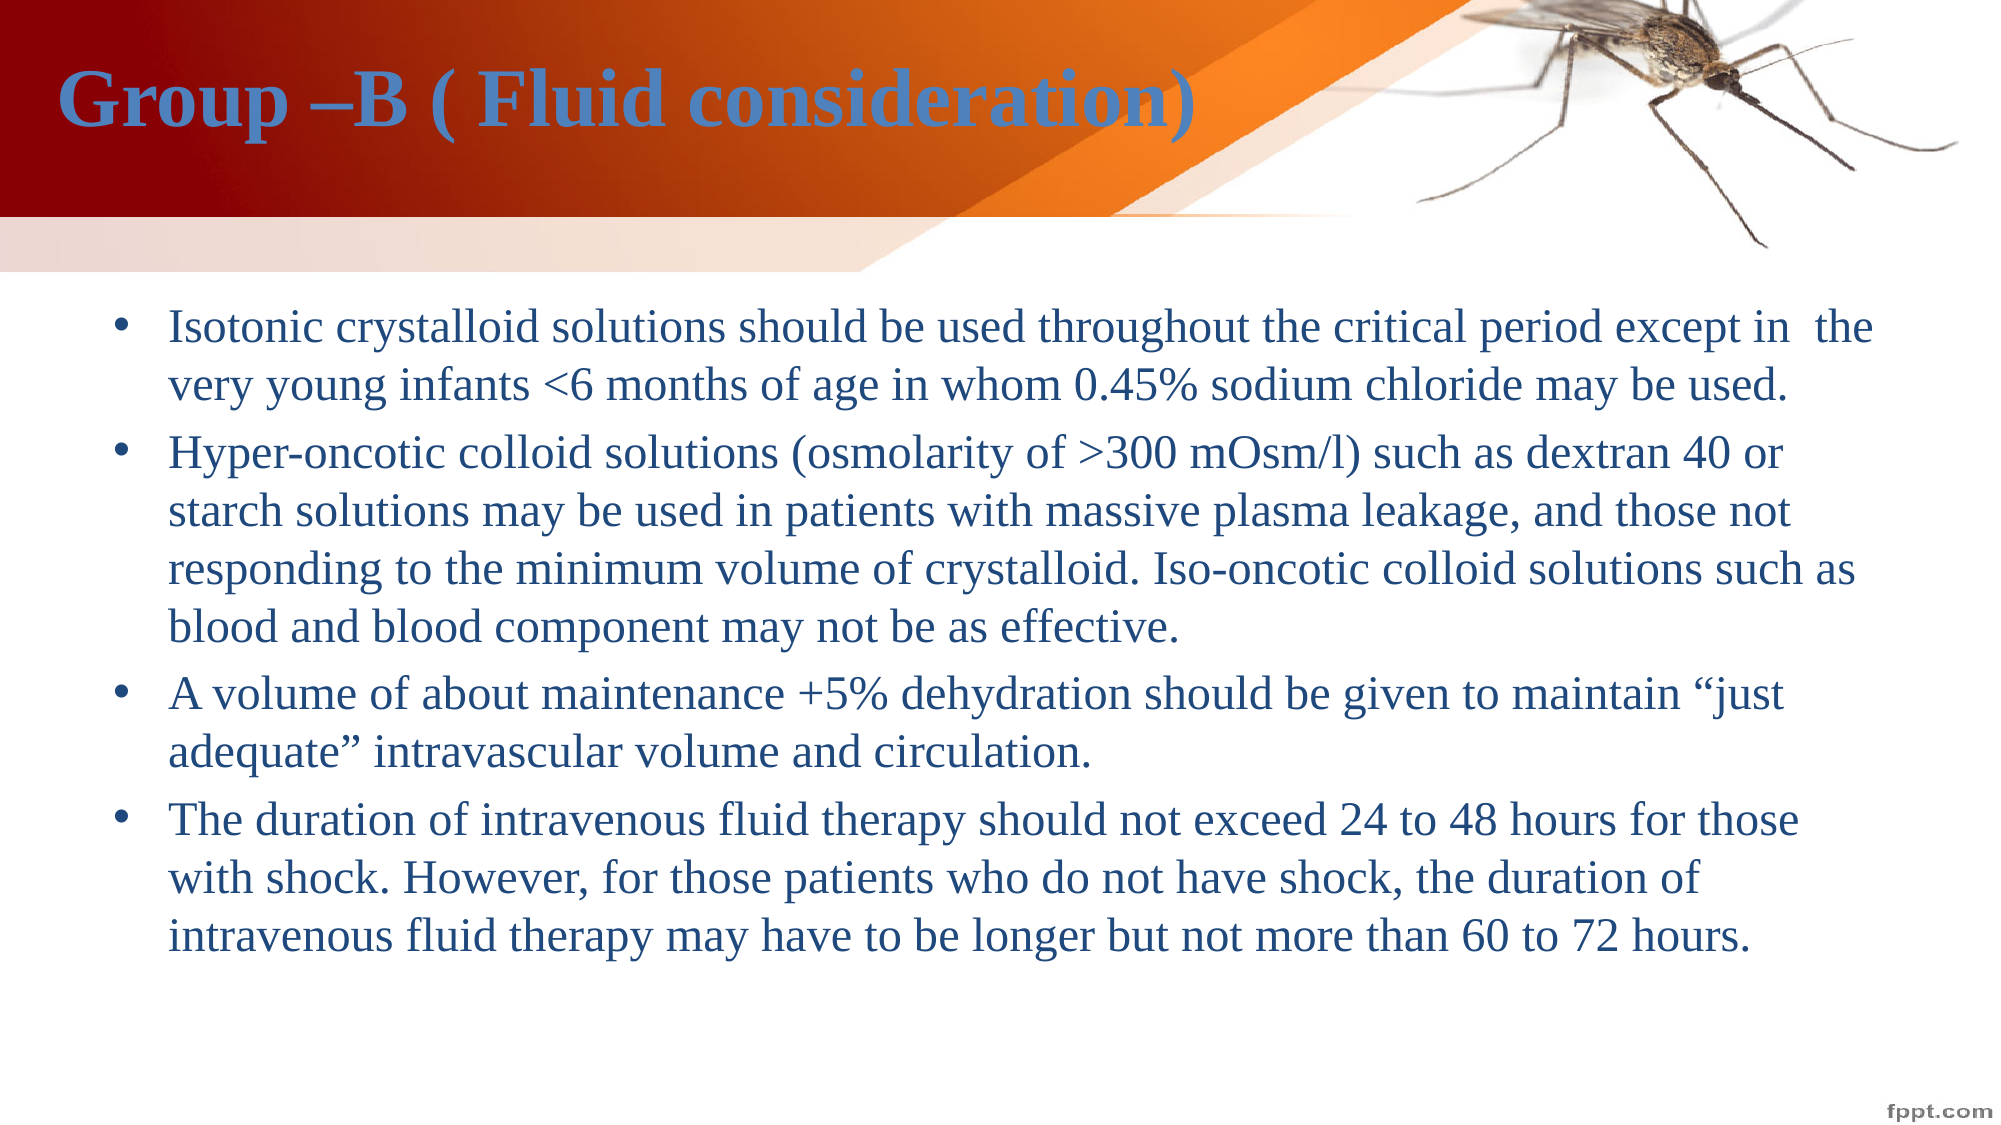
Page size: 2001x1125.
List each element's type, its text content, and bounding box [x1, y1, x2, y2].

title Group –B ( Fluid consideration) [41, 43, 1842, 144]
picture [0, 0, 2001, 1125]
list Isotonic crystalloid solutions should be used throughout the critical period except in the very young infants <6 months of age in whom 0.45% sodium chloride may be used. Hyper-oncotic colloid solutions (osmolarity of >300 mOsm/l) such as dextran 40 or starch solutions may be used in patients with massive plasma leakage, and those not responding to the minimum volume of crystalloid. Iso-oncotic colloid solutions such as blood and blood component may not be as effective. A volume of about maintenance +5% dehydration should be given to maintain “just adequate” intravascular volume and circulation. The duration of intravenous fluid therapy should not exceed 24 to 48 hours for those with shock. However, for those patients who do not have shock, the duration of intravenous fluid therapy may have to be longer but not more than 60 to 72 hours. [98, 286, 1899, 980]
